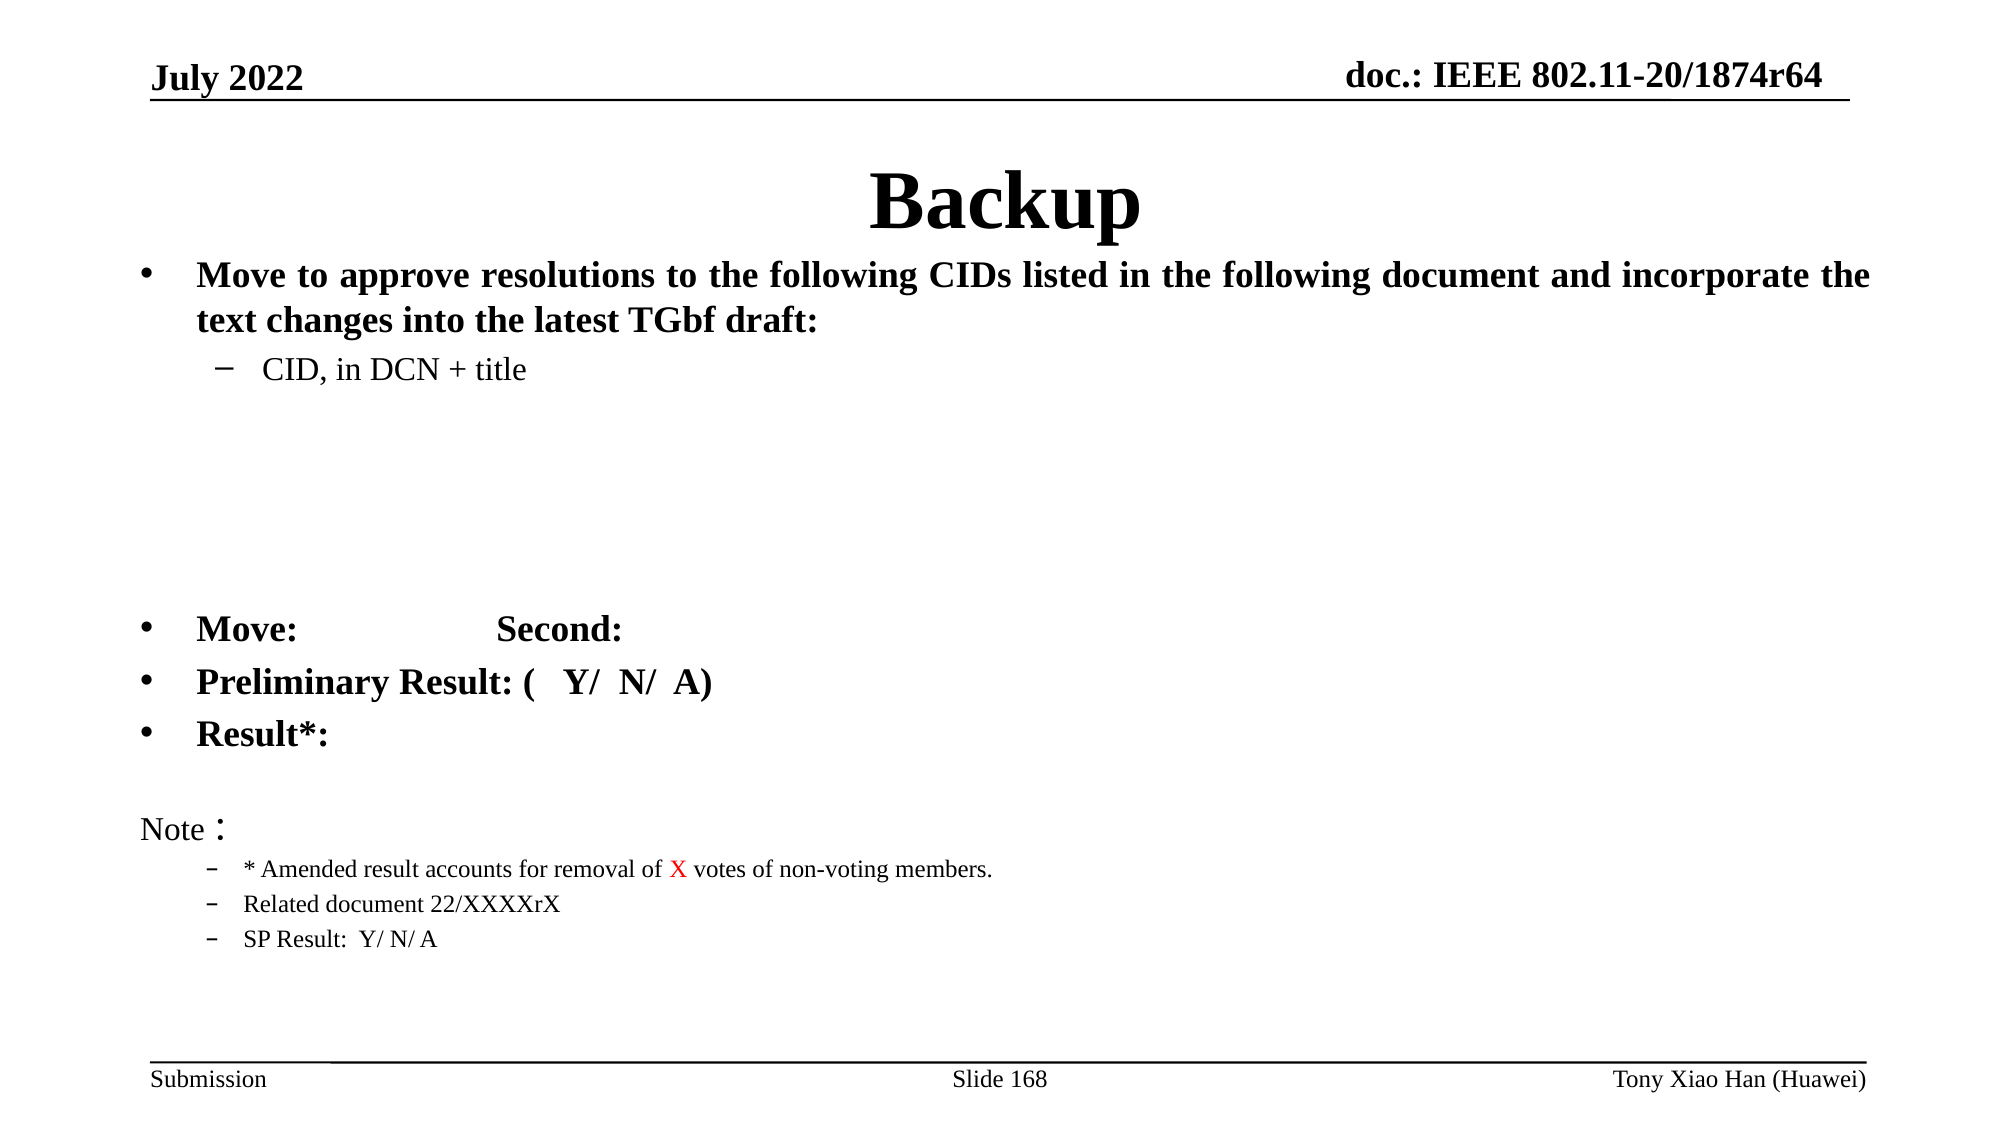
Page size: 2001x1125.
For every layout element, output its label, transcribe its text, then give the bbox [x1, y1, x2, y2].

text_box Backup [368, 137, 1644, 212]
text_box Move to approve resolutions to the following CIDs listed in the following document and incorporate the text changes into the latest TGbf draft: CID, in DCN + title Move: Second: Preliminary Result: ( Y/ N/ A) Result*: Note： * Amended result accounts for removal of X votes of non-voting members. Related document 22/XXXXrX SP Result: Y/ N/ A [125, 212, 1888, 900]
